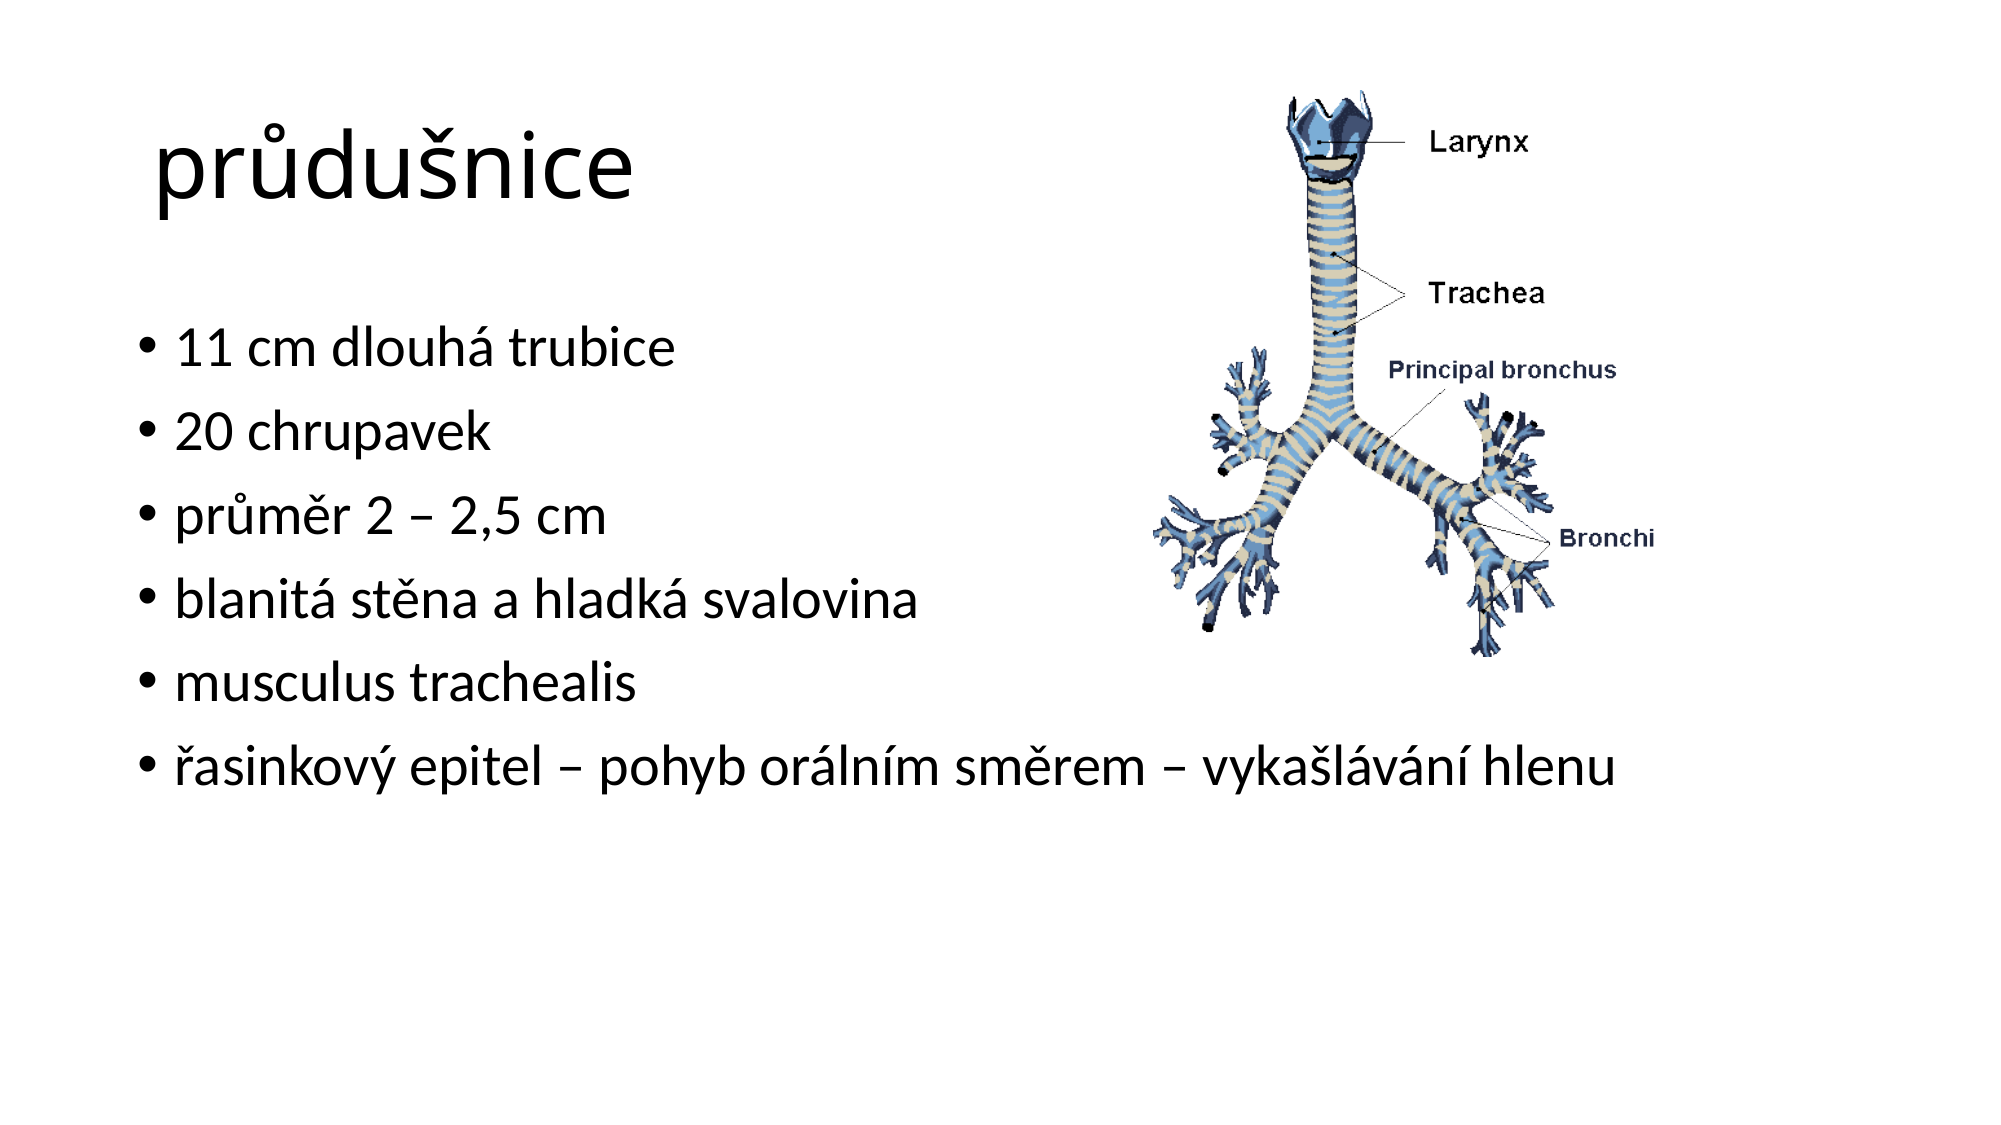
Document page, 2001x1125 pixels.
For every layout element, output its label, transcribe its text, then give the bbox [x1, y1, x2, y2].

list 11 cm dlouhá trubice 20 chrupavek průměr 2 – 2,5 cm blanitá stěna a hladká svalovina musculus trachealis řasinkový epitel – pohyb orálním směrem – vykašlávání hlenu [122, 308, 1675, 1059]
title průdušnice [137, 59, 1863, 278]
picture [1153, 90, 1668, 657]
